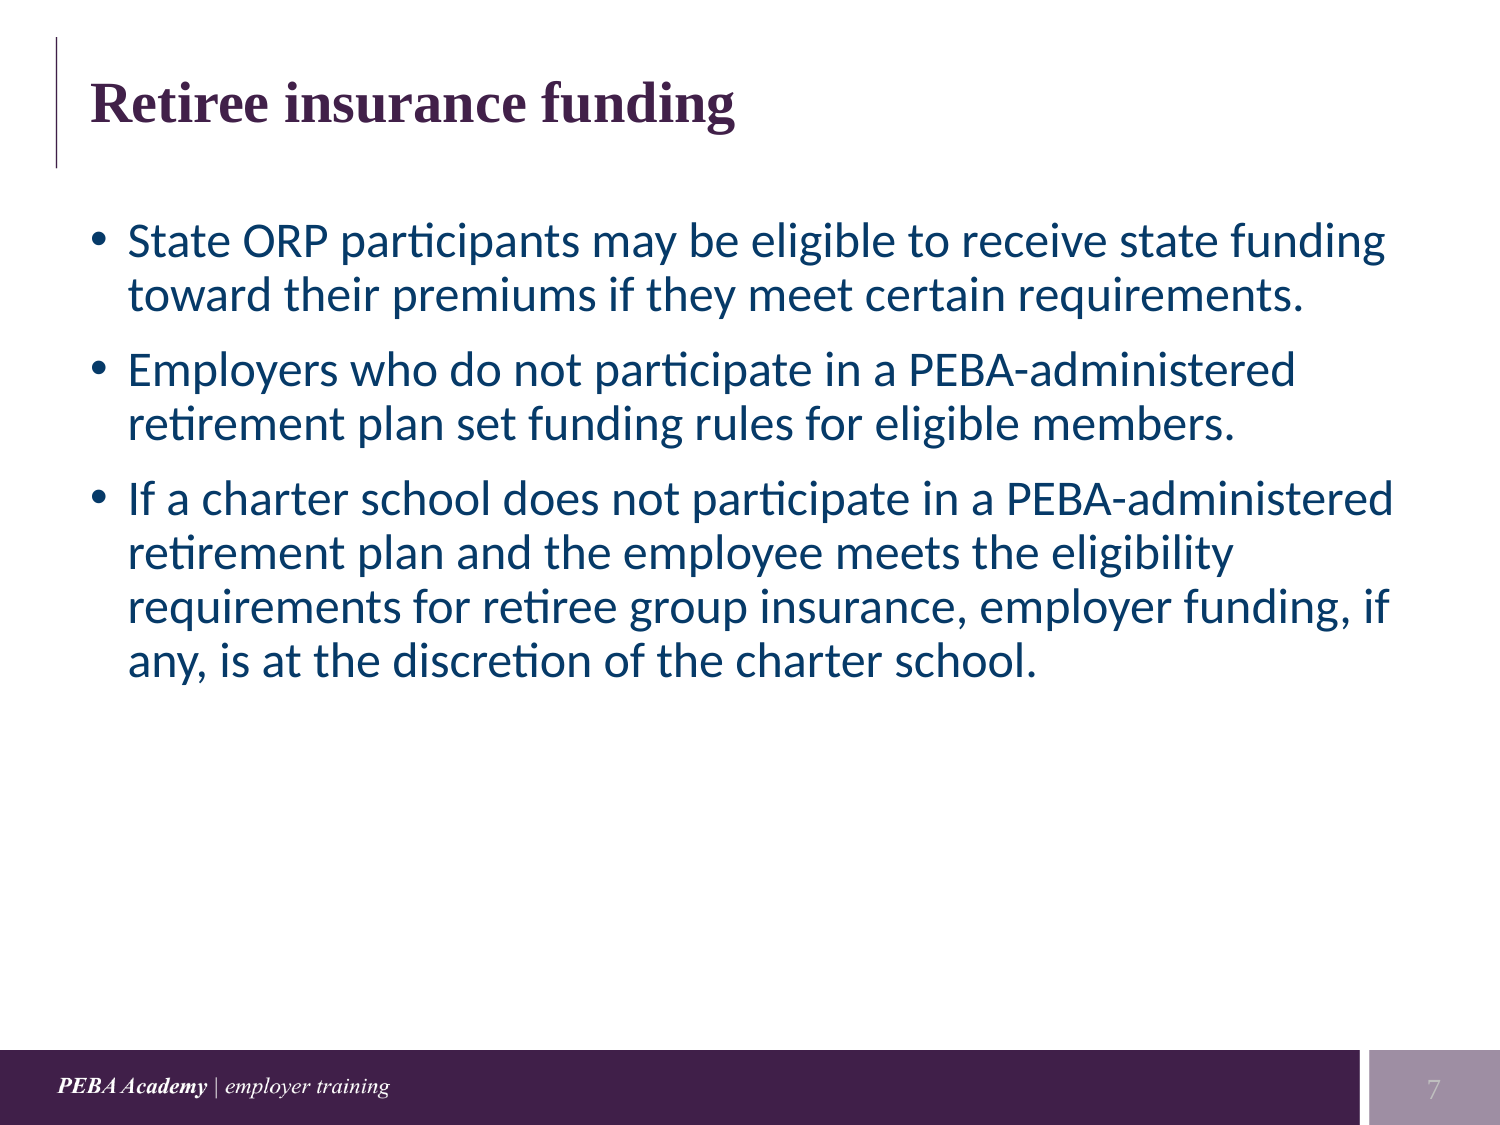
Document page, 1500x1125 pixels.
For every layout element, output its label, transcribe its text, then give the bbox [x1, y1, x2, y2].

picture [0, 0, 1500, 1125]
slide_number 7 [1368, 1050, 1500, 1125]
title Retiree insurance funding [75, 37, 1425, 170]
list State ORP participants may be eligible to receive state funding toward their premiums if they meet certain requirements. Employers who do not participate in a PEBA-administered retirement plan set funding rules for eligible members. If a charter school does not participate in a PEBA-administered retirement plan and the employee meets the eligibility requirements for retiree group insurance, employer funding, if any, is at the discretion of the charter school. [75, 206, 1425, 1032]
